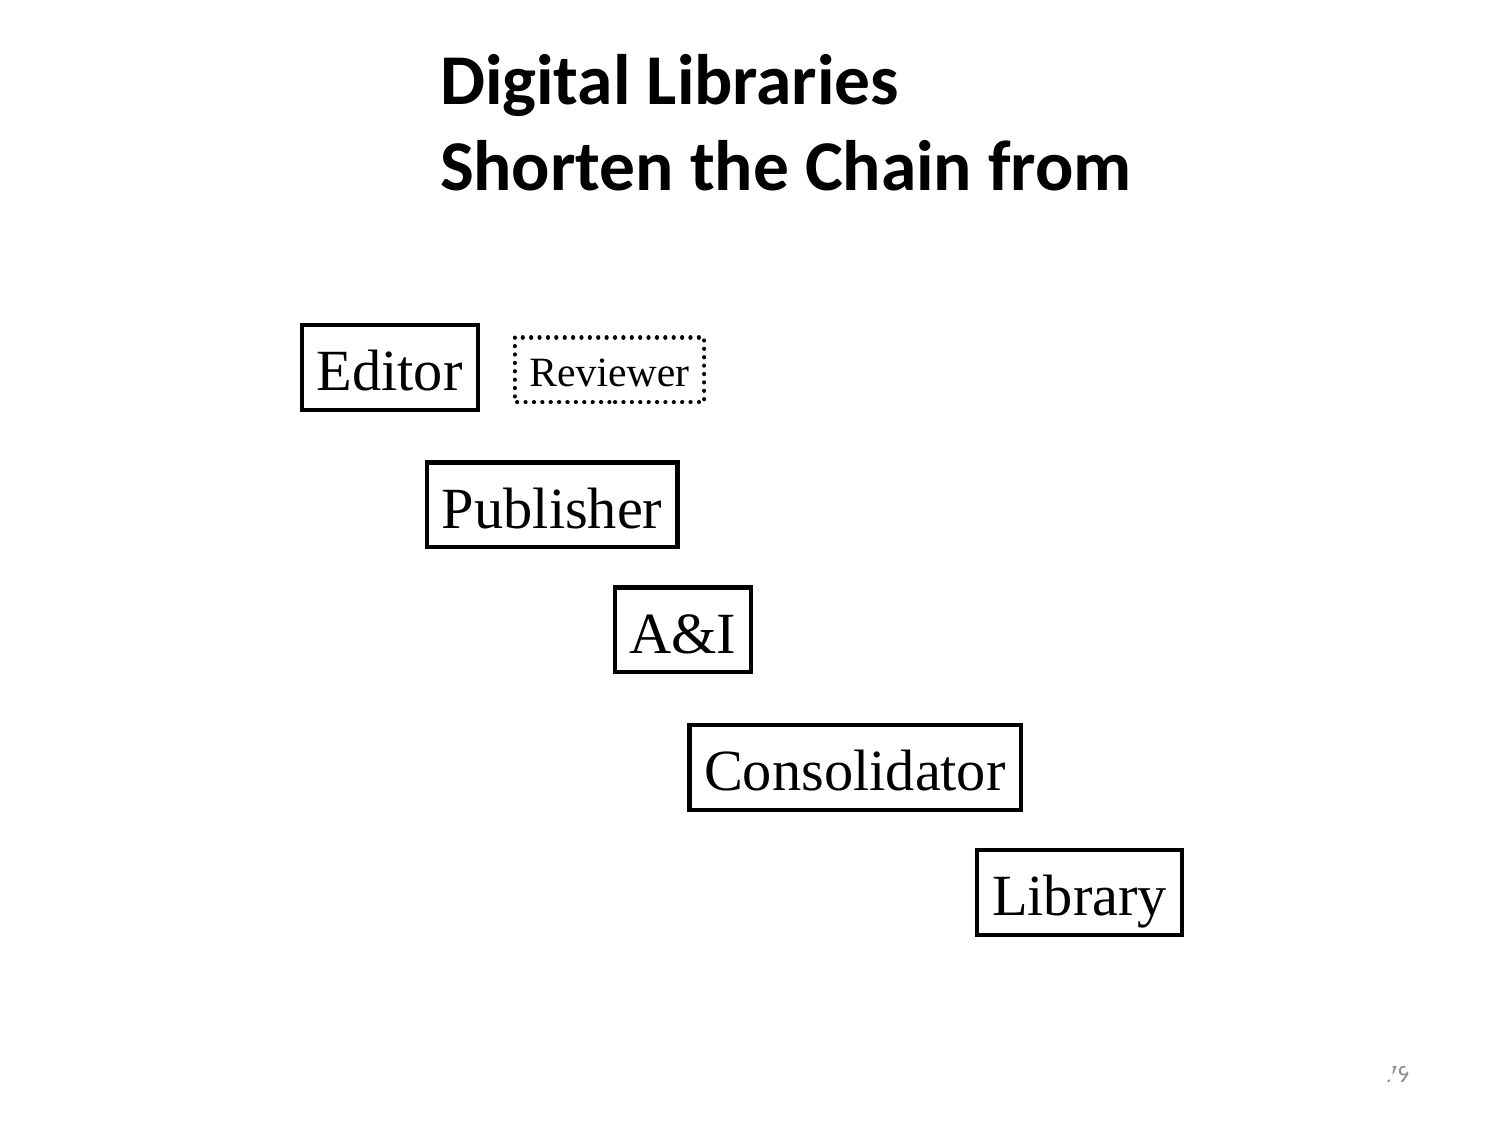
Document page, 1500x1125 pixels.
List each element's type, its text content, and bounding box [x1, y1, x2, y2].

slide_number 79 [1074, 1042, 1425, 1103]
text_box A&I [614, 587, 752, 673]
title Digital Libraries Shorten the Chain from [425, 24, 1475, 213]
text_box Publisher [427, 462, 678, 548]
text_box Reviewer [514, 337, 705, 403]
text_box Library [977, 849, 1182, 935]
text_box Consolidator [689, 725, 1021, 810]
text_box Editor [302, 324, 478, 410]
